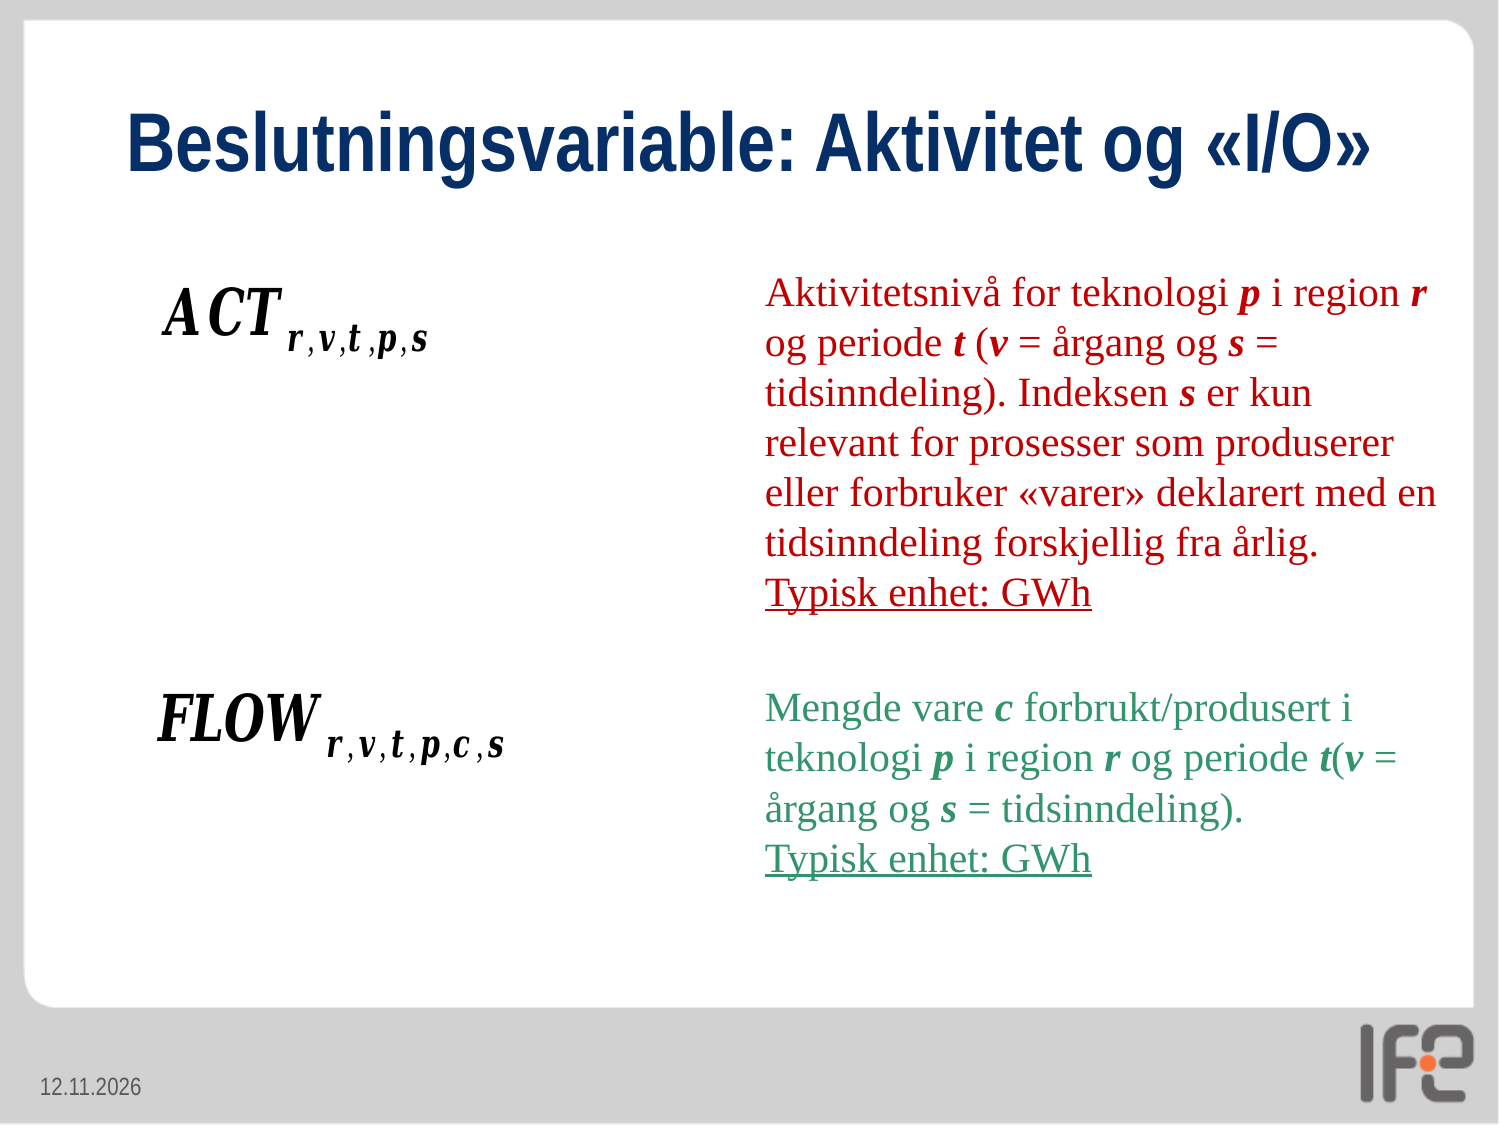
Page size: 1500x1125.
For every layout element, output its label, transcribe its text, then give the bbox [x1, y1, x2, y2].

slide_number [24, 1062, 213, 1113]
title Beslutningsvariable: Aktivitet og «I/O» [41, 66, 1459, 229]
text_box Aktivitetsnivå for teknologi p i region r og periode t (v = årgang og s = tidsinndeling). Indeksen s er kun relevant for prosesser som produserer eller forbruker «varer» deklarert med en tidsinndeling forskjellig fra årlig. Typisk enhet: GWh [750, 257, 1459, 623]
text_box Mengde vare c forbrukt/produsert i teknologi p i region r og periode t(v = årgang og s = tidsinndeling). Typisk enhet: GWh [750, 672, 1471, 888]
picture [0, 0, 1500, 1125]
